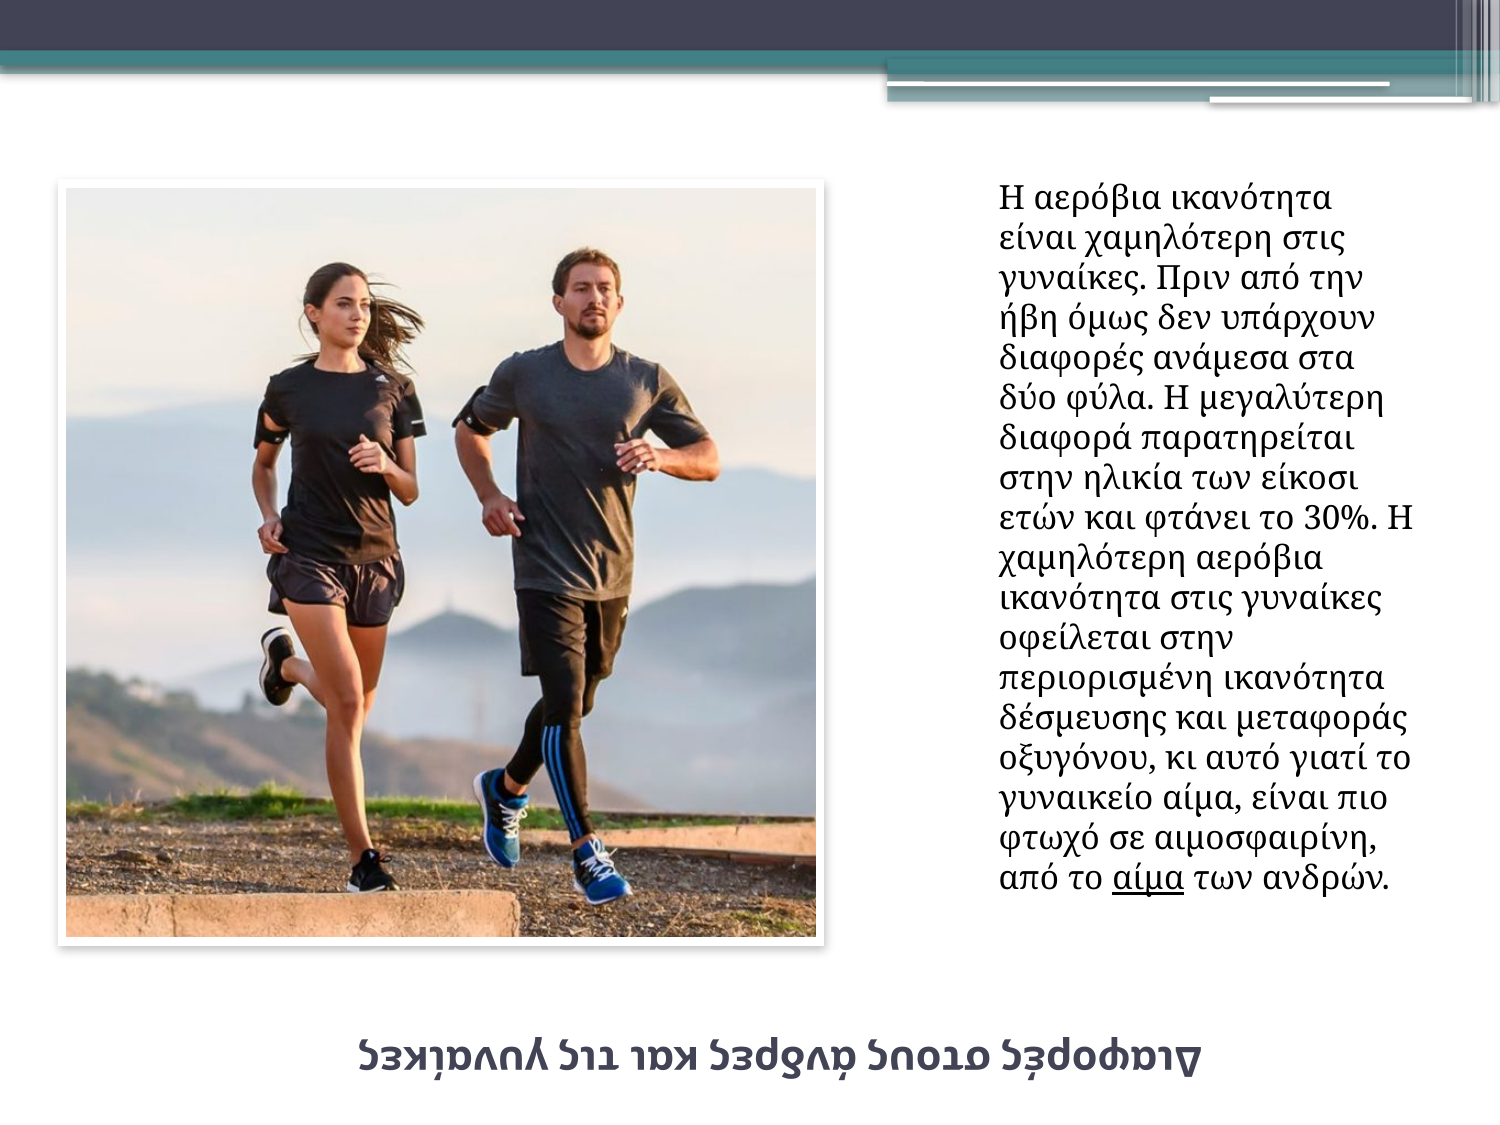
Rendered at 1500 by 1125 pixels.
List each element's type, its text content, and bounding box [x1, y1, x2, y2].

picture [65, 187, 817, 938]
title Διαφορές στους άνδρες και τις γυναίκες [351, 972, 1325, 1090]
list Η αερόβια ικανότητα είναι χαμηλότερη στις γυναίκες. Πριν από την ήβη όμως δεν υπάρχουν διαφορές ανάμεσα στα δύο φύλα. Η μεγαλύτερη διαφορά παρατηρείται στην ηλικία των είκοσι ετών και φτάνει το 30%. Η χαμηλότερη αερόβια ικανότητα στις γυναίκες οφείλεται στην περιορισμένη ικανότητα δέσμευσης και μεταφοράς οξυγόνου, κι αυτό γιατί το γυναικείο αίμα, είναι πιο φτωχό σε αιμοσφαιρίνη, από το αίμα των ανδρών. [998, 175, 1424, 950]
